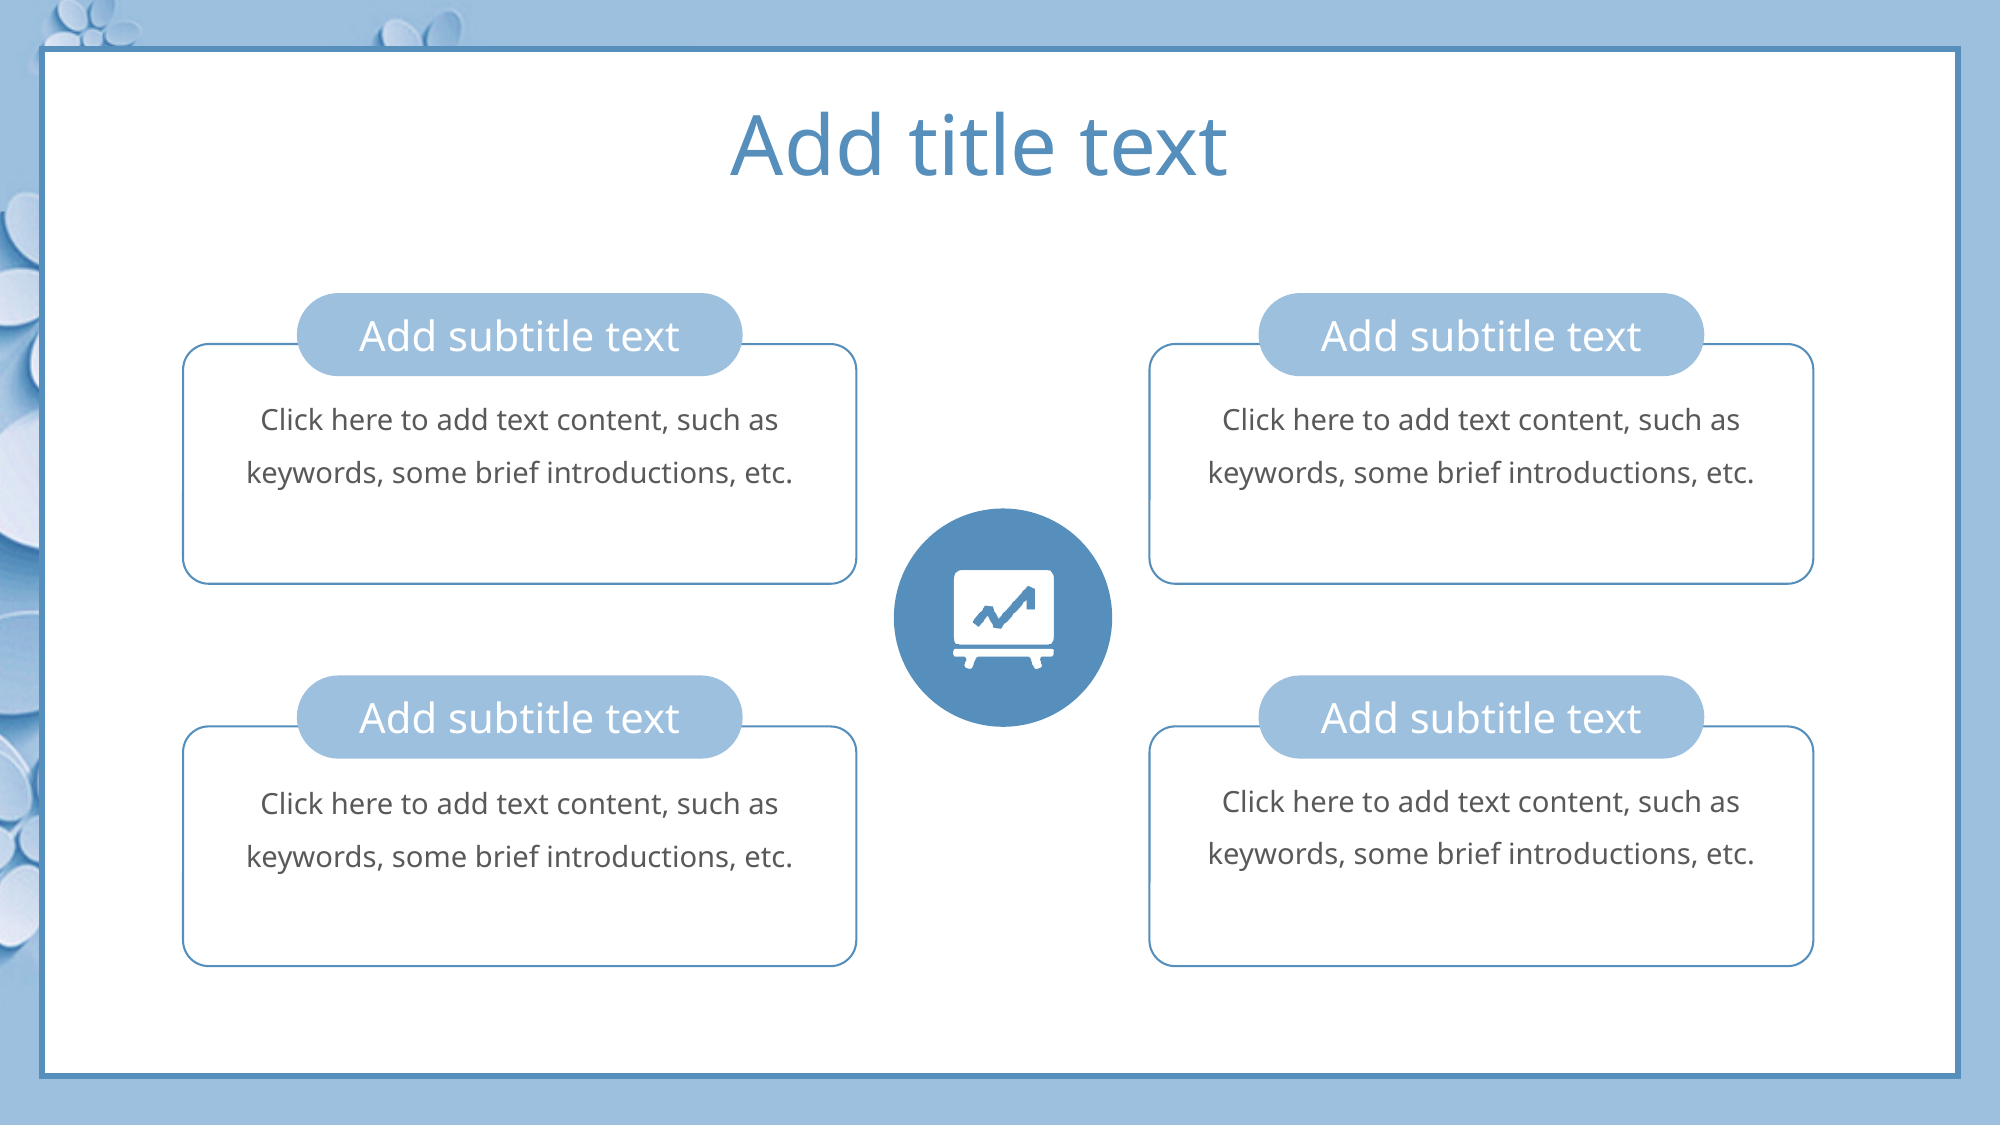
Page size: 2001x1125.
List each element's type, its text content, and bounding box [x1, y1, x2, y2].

text_box Add title text [730, 92, 1269, 189]
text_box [183, 292, 1814, 967]
picture [0, 0, 2000, 1125]
